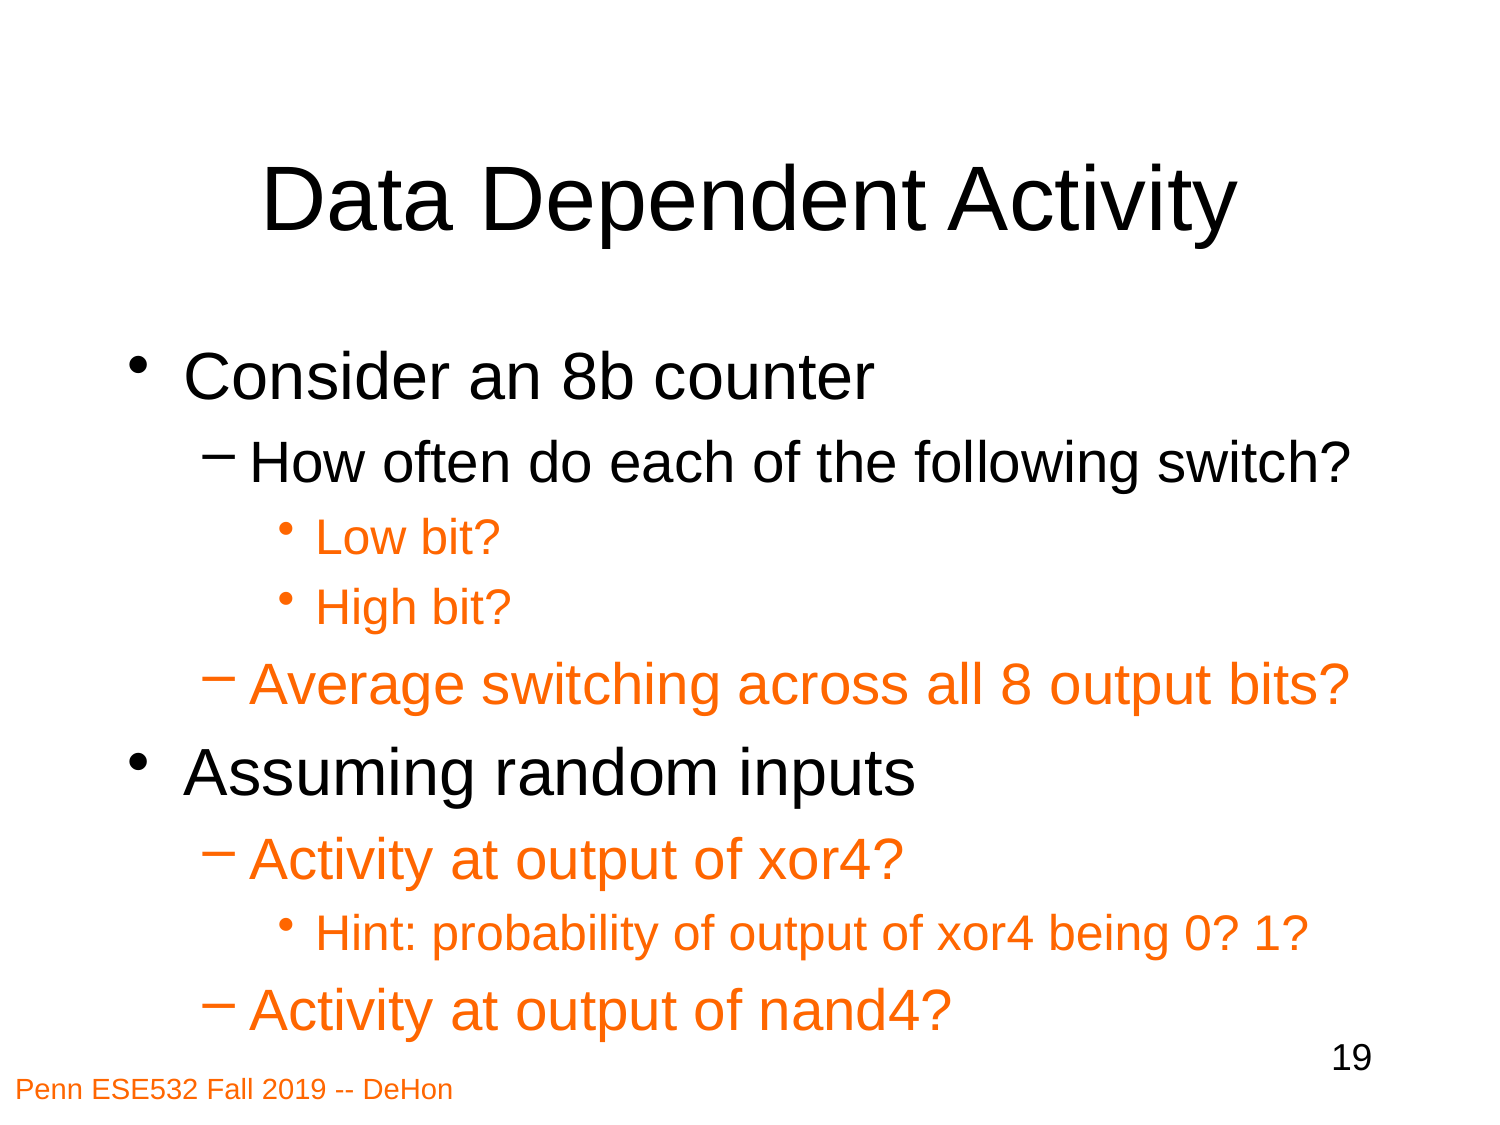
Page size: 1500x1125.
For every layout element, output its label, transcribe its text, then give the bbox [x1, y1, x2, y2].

title Data Dependent Activity [112, 99, 1388, 288]
slide_number Penn ESE532 Fall 2019 -- DeHon [0, 1062, 613, 1125]
list Consider an 8b counter How often do each of the following switch? Low bit? High bit? Average switching across all 8 output bits? Assuming random inputs Activity at output of xor4? Hint: probability of output of xor4 being 0? 1? Activity at output of nand4? [112, 324, 1388, 1001]
slide_number 19 [1074, 1024, 1388, 1101]
